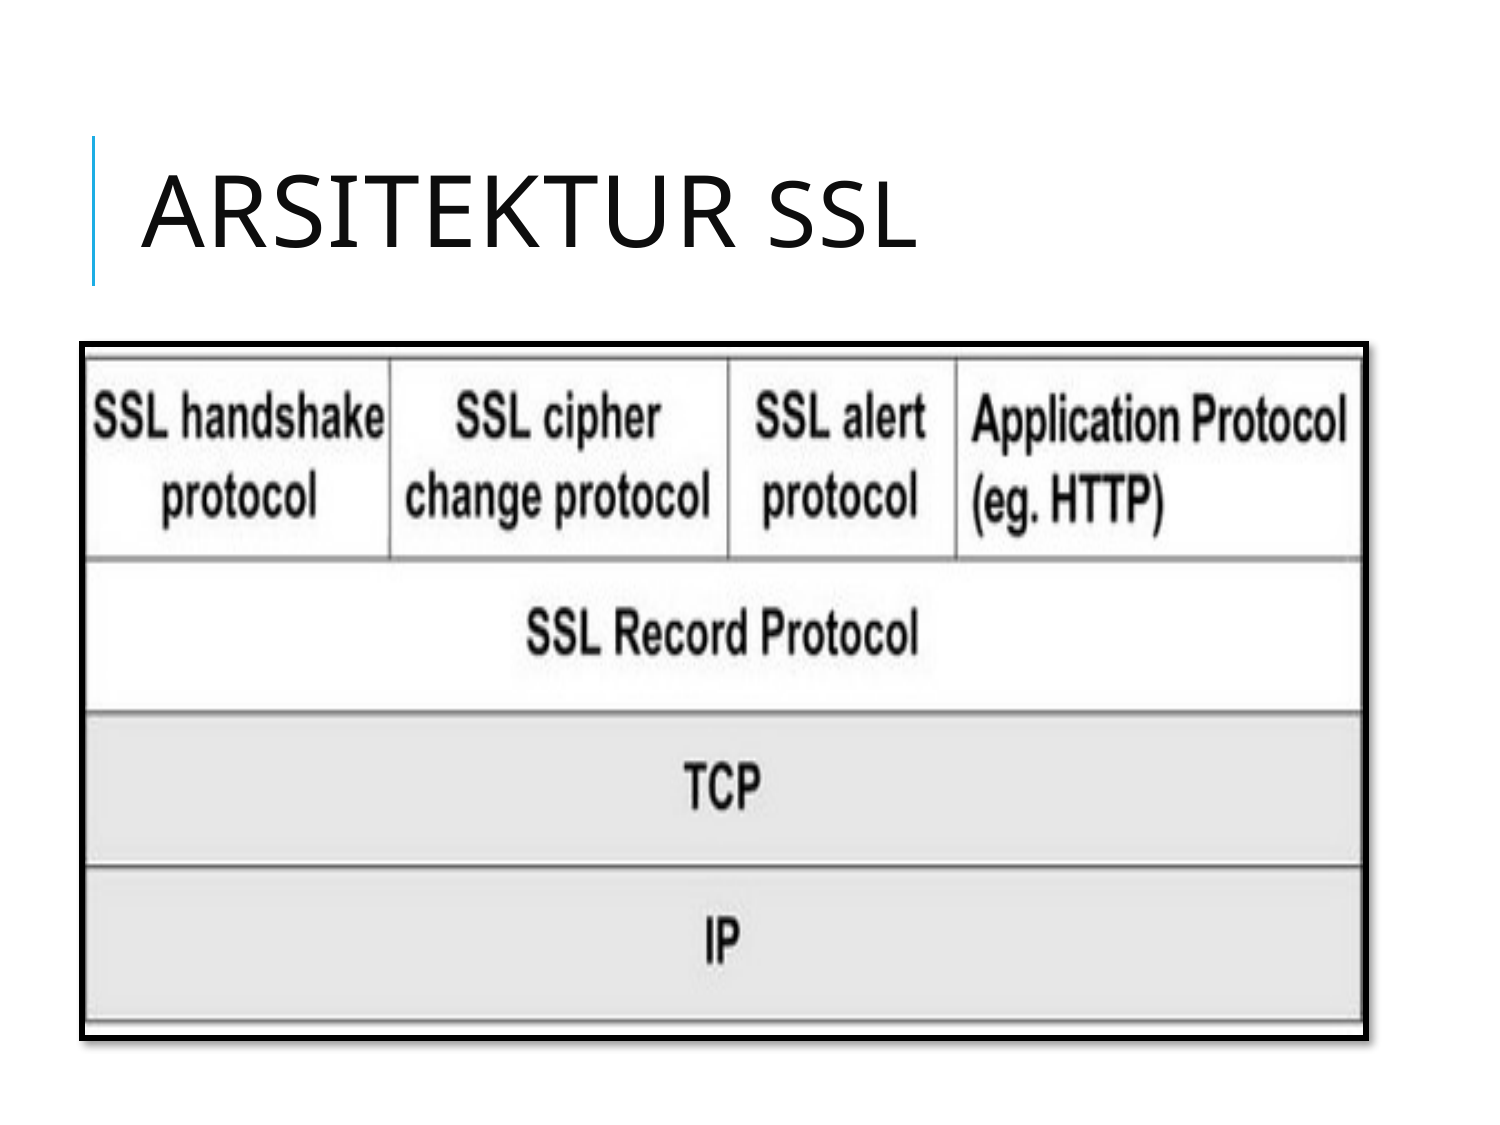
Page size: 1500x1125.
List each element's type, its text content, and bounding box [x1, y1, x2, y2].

picture [84, 347, 1363, 1036]
title Arsitektur SSL [126, 96, 1322, 340]
